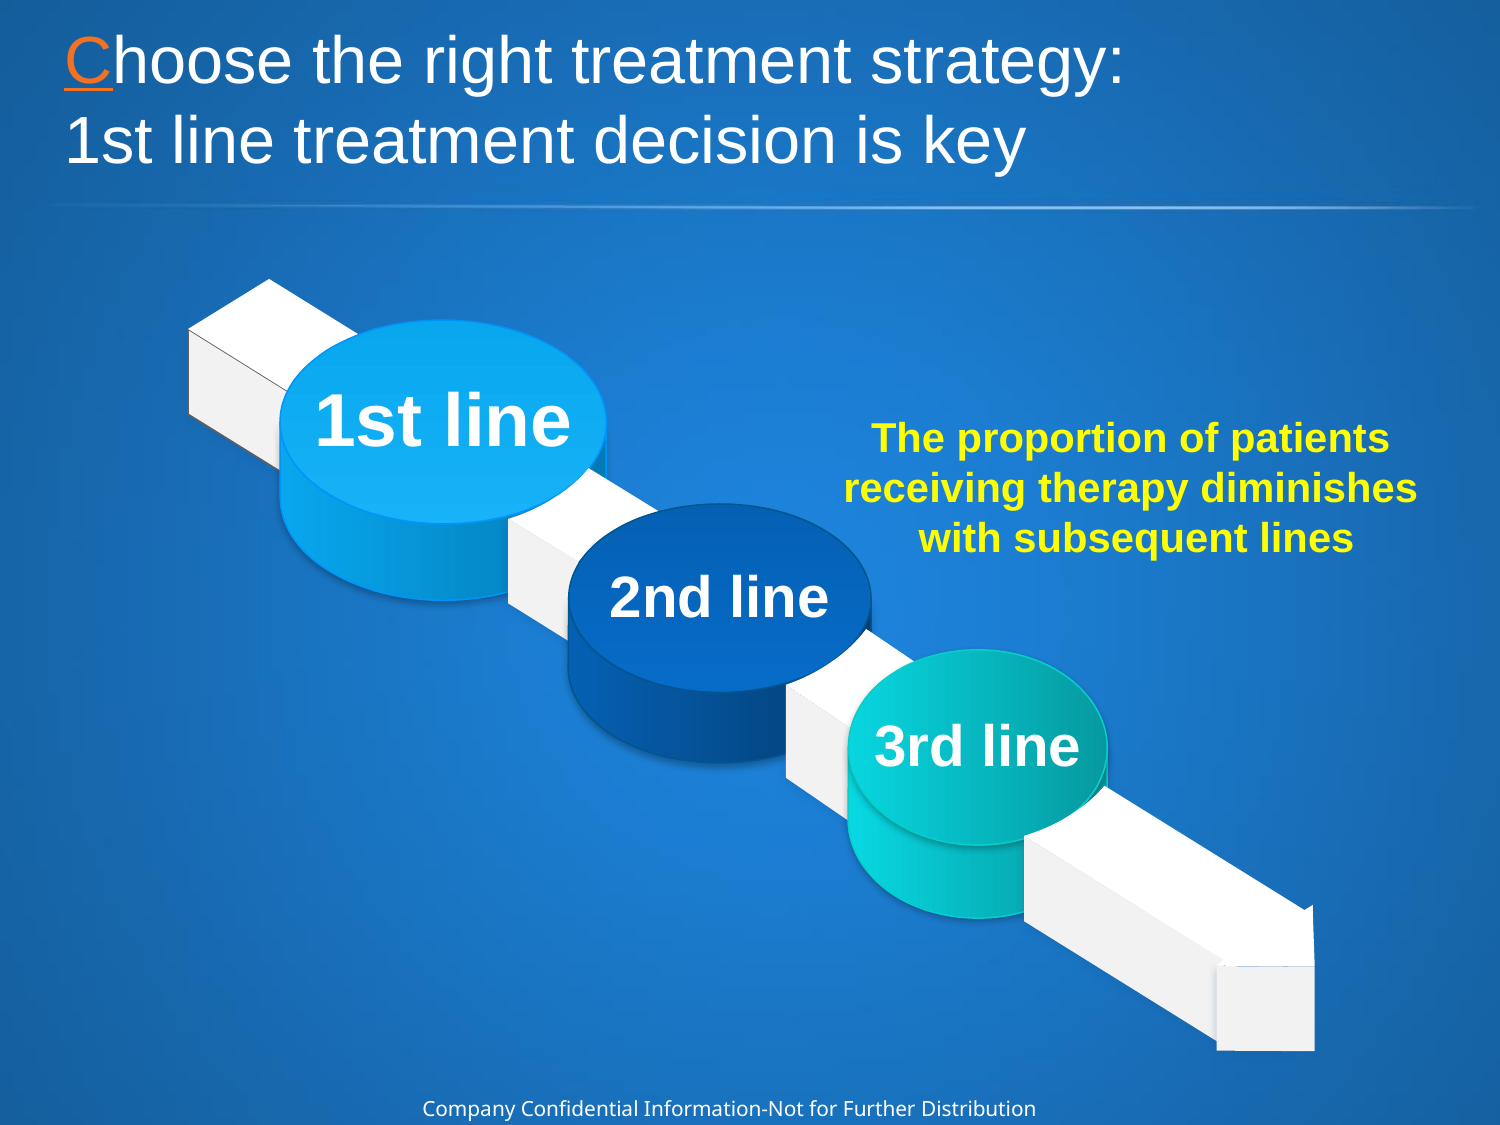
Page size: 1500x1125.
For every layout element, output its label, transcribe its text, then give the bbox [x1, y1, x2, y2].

picture [0, 0, 1500, 1125]
text_box The proportion of patients receiving therapy diminishes with subsequent lines [1321, 371, 1500, 601]
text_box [187, 278, 1315, 1052]
title Choose the right treatment strategy: 1st line treatment decision is key [64, 0, 1436, 185]
